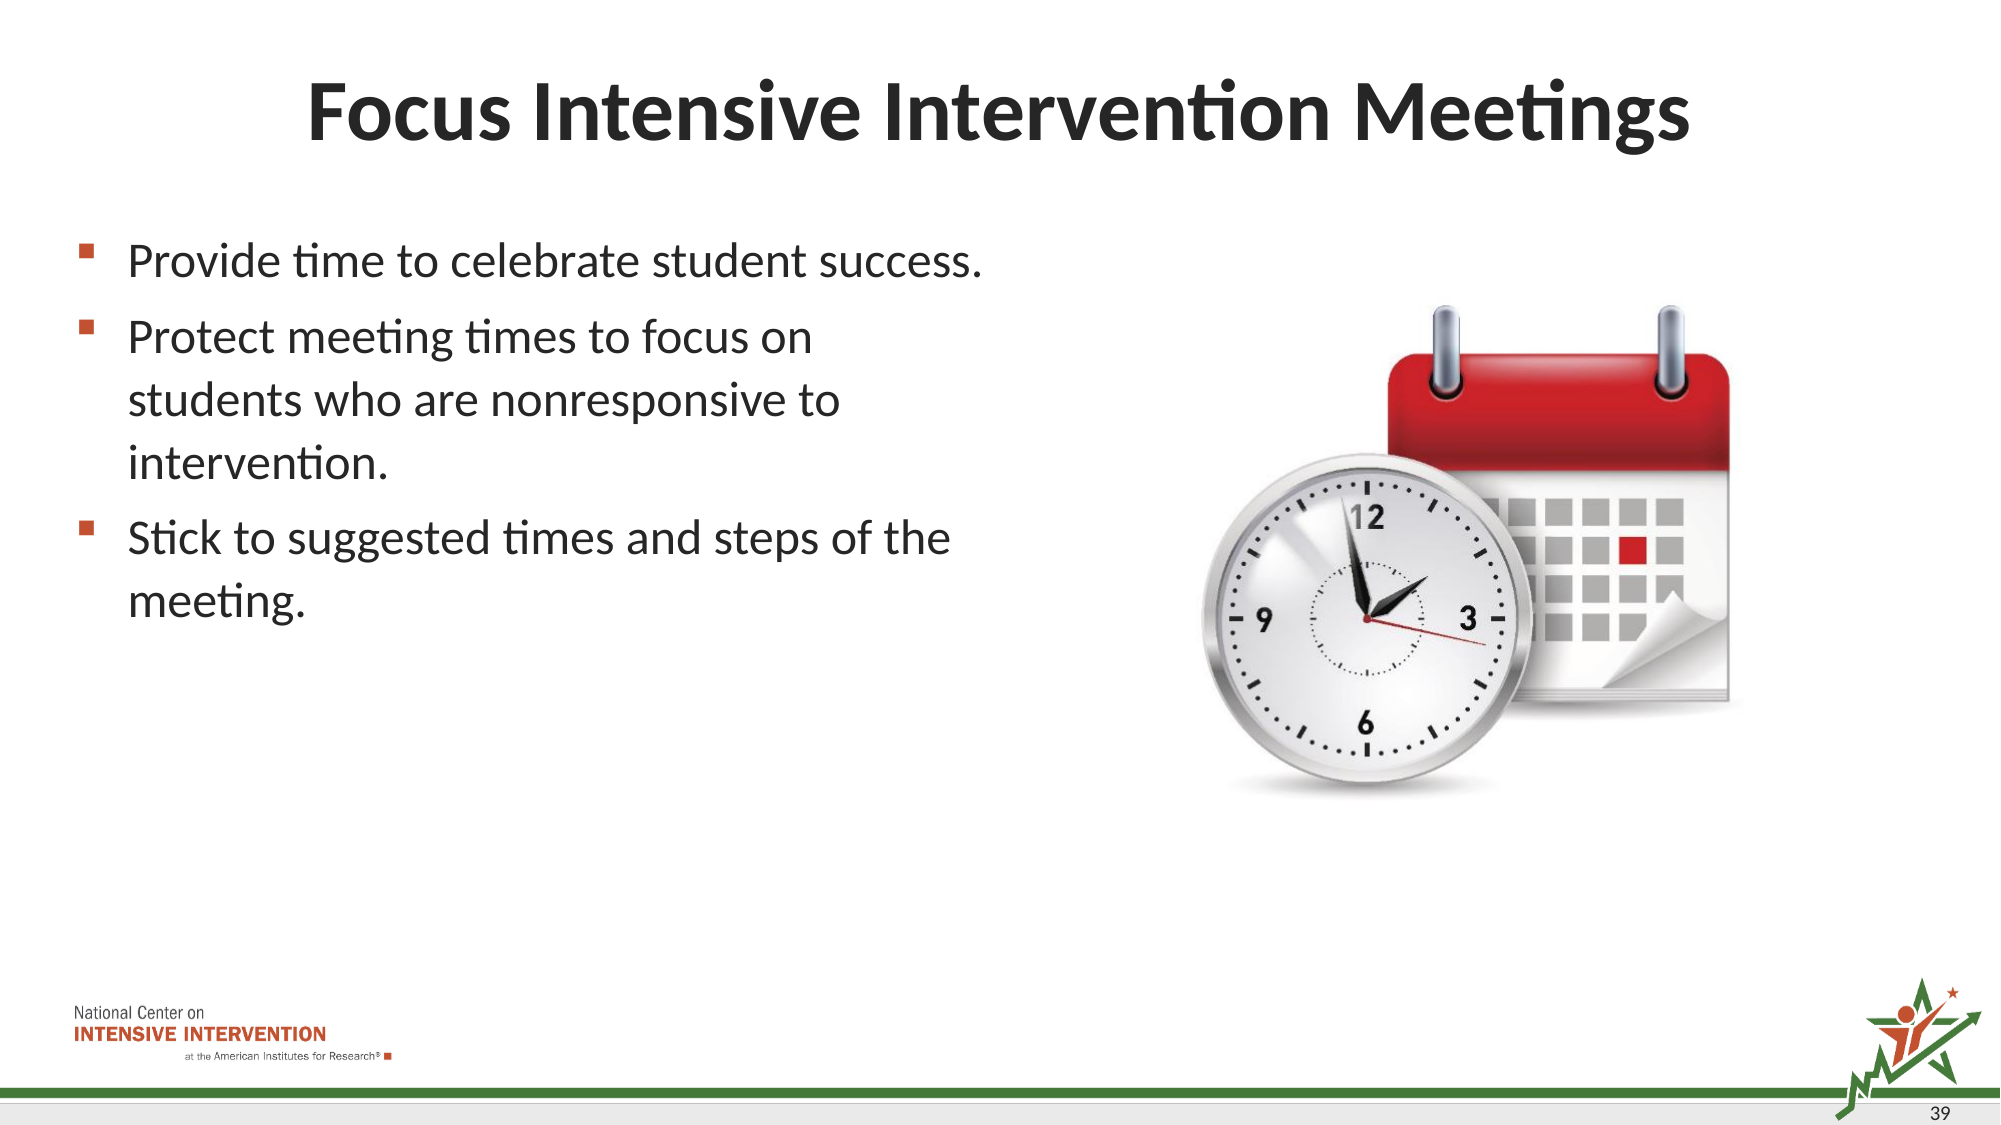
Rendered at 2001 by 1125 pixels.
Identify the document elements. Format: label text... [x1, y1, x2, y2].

list Provide time to celebrate student success. Protect meeting times to focus on students who are nonresponsive to intervention. Stick to suggested times and steps of the meeting. [75, 224, 989, 938]
title Focus Intensive Intervention Meetings [75, 0, 1925, 210]
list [1131, 209, 1818, 896]
slide_number 39 [1925, 1099, 1951, 1125]
picture [0, 0, 2000, 1125]
